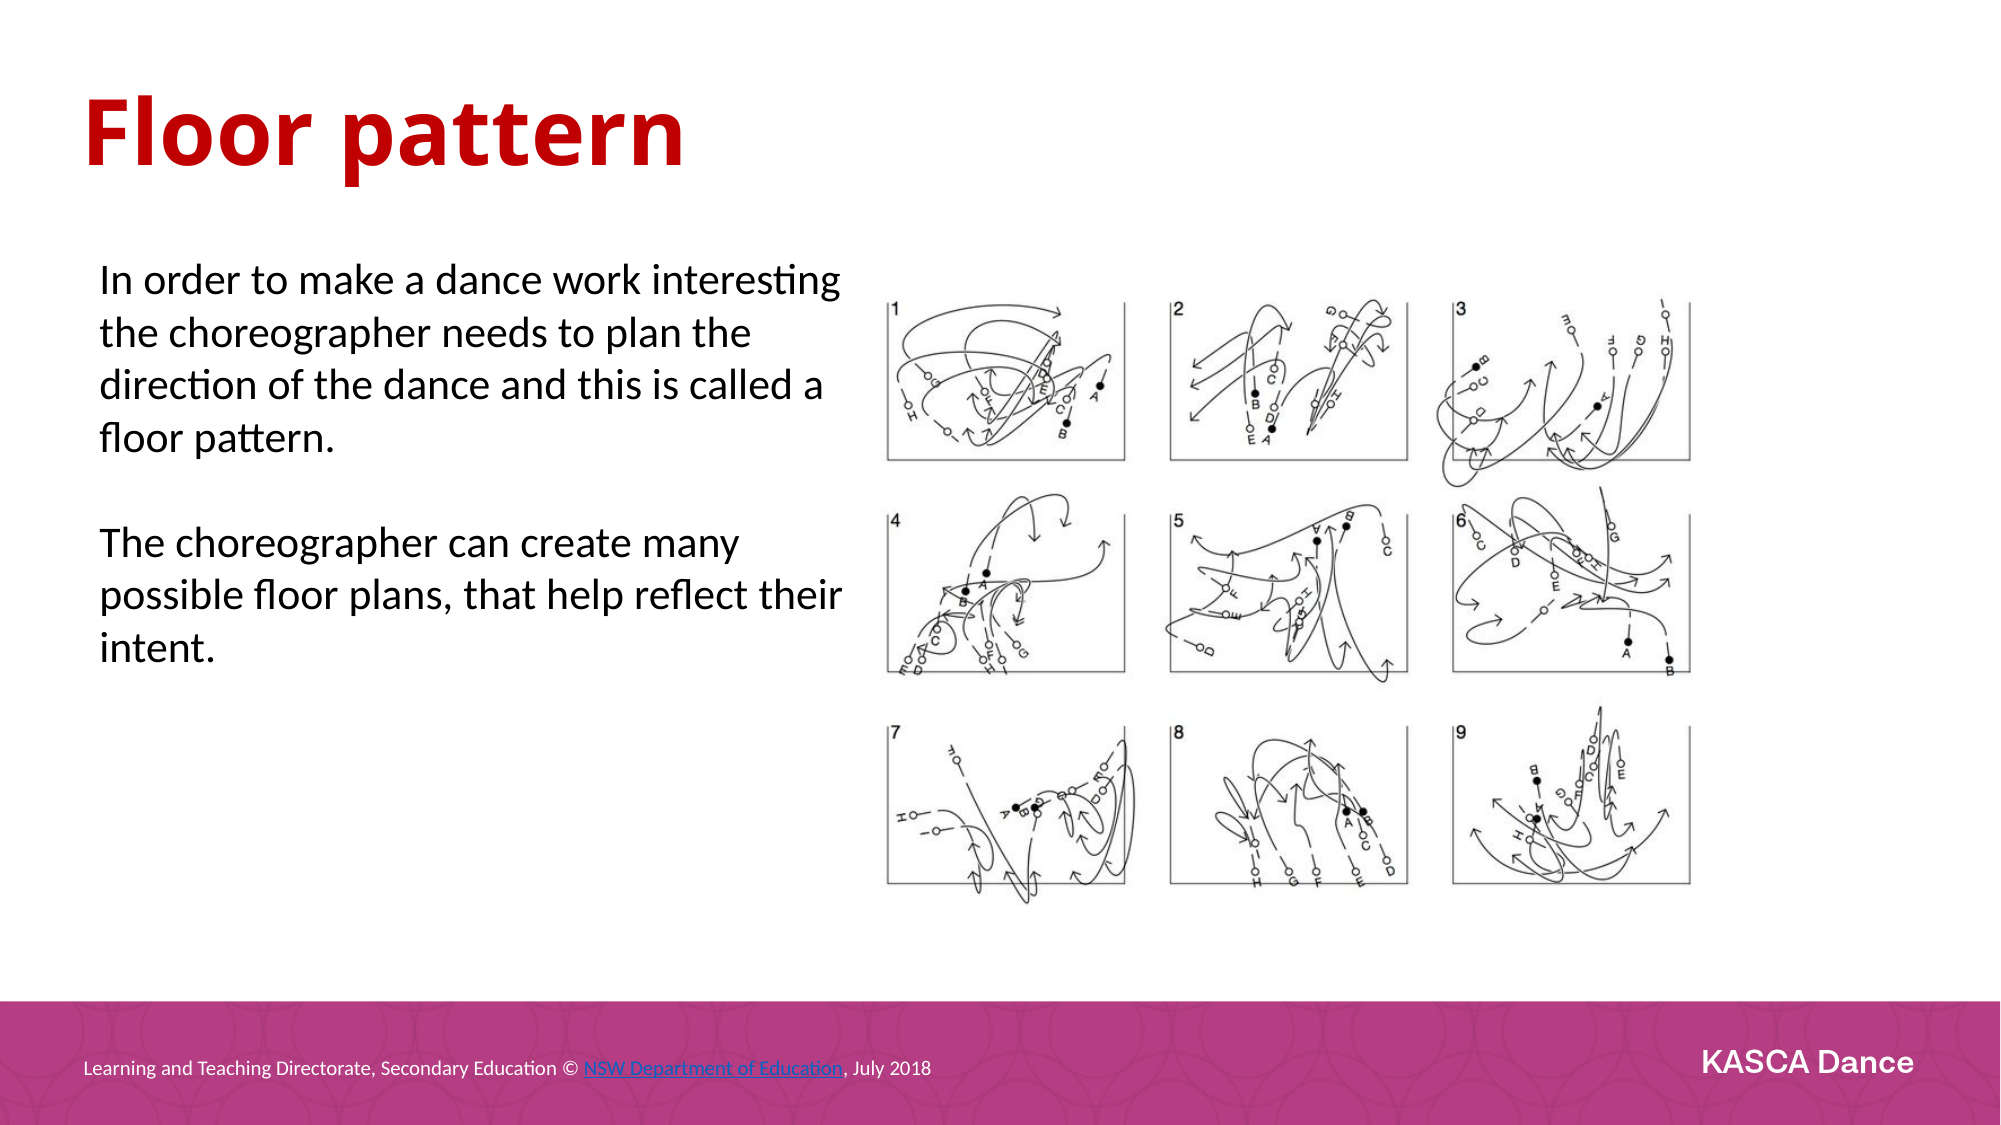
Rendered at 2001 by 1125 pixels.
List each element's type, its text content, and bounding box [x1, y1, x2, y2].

title Floor pattern [66, 79, 1773, 297]
picture [0, 0, 2001, 1125]
text_box In order to make a dance work interesting the choreographer needs to plan the direction of the dance and this is called a floor pattern. The choreographer can create many possible floor plans, that help reflect their intent. [84, 243, 884, 703]
